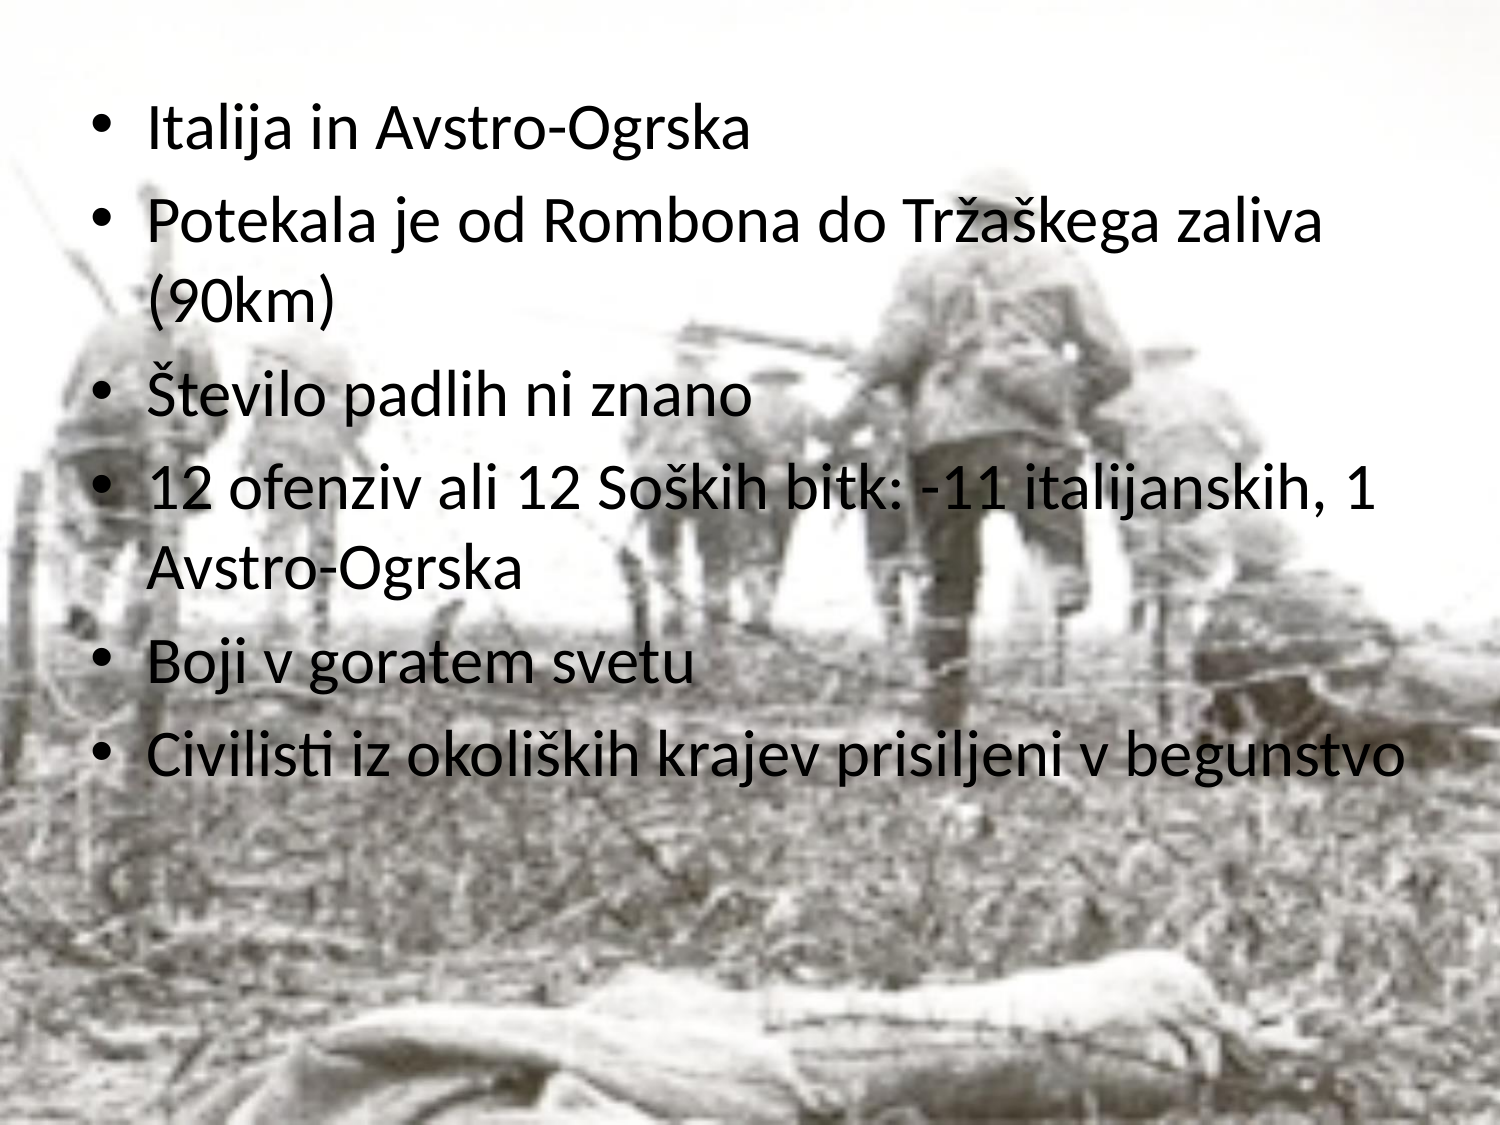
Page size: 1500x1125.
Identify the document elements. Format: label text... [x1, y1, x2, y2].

list Italija in Avstro-Ogrska Potekala je od Rombona do Tržaškega zaliva (90km) Število padlih ni znano 12 ofenziv ali 12 Soških bitk: -11 italijanskih, 1 Avstro-Ogrska Boji v goratem svetu Civilisti iz okoliških krajev prisiljeni v begunstvo [75, 75, 1463, 1005]
picture [0, 0, 1500, 1125]
